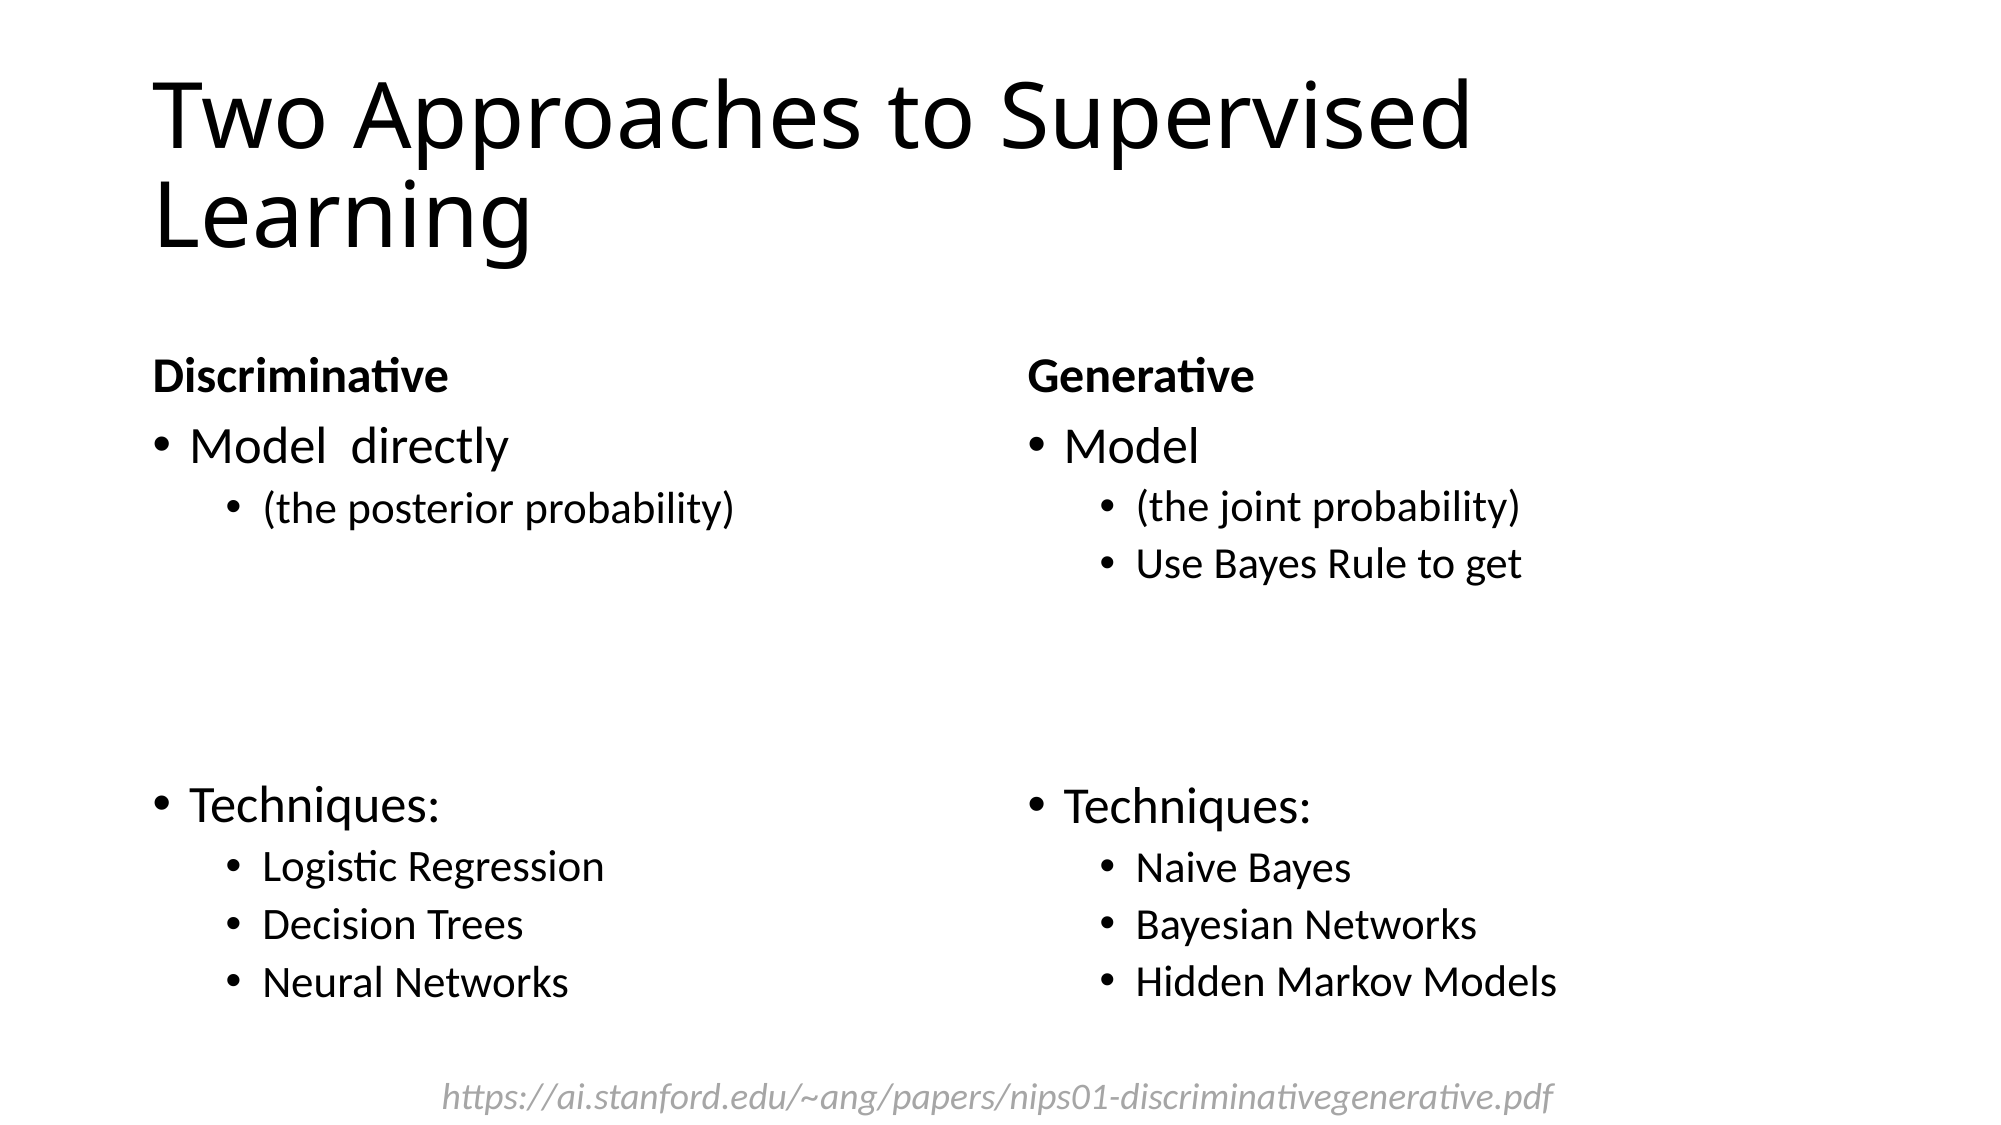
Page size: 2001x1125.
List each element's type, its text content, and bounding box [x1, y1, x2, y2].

title Two Approaches to Supervised Learning [137, 59, 1863, 278]
list Generative [1012, 275, 1863, 411]
list Discriminative [137, 275, 984, 411]
text_box https://ai.stanford.edu/~ang/papers/nips01-discriminativegenerative.pdf [426, 1064, 1599, 1125]
